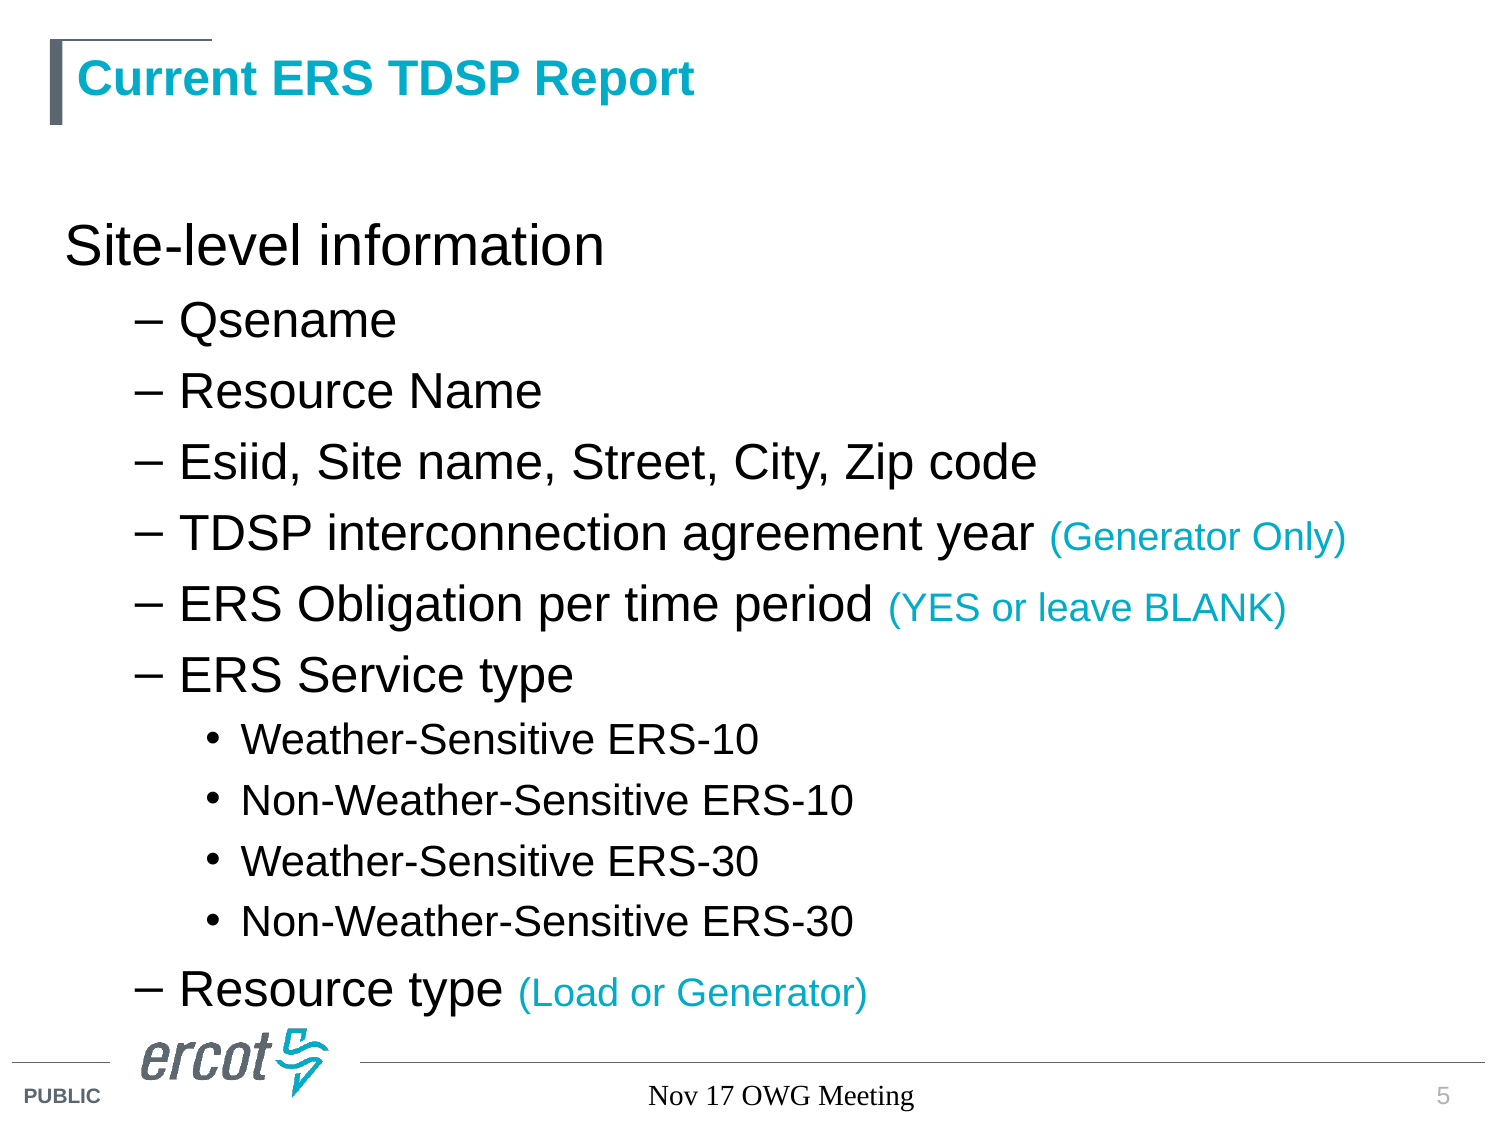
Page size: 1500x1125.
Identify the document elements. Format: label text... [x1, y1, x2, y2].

list Site-level information Qsename Resource Name Esiid, Site name, Street, City, Zip code TDSP interconnection agreement year (Generator Only) ERS Obligation per time period (YES or leave BLANK) ERS Service type Weather-Sensitive ERS-10 Non-Weather-Sensitive ERS-10 Weather-Sensitive ERS-30 Non-Weather-Sensitive ERS-30 Resource type (Load or Generator) [49, 200, 1450, 1029]
slide_number 5 [1400, 1076, 1488, 1113]
title Current ERS TDSP Report [62, 37, 1450, 123]
picture [137, 1029, 332, 1100]
footer Nov 17 OWG Meeting [450, 1074, 1113, 1113]
